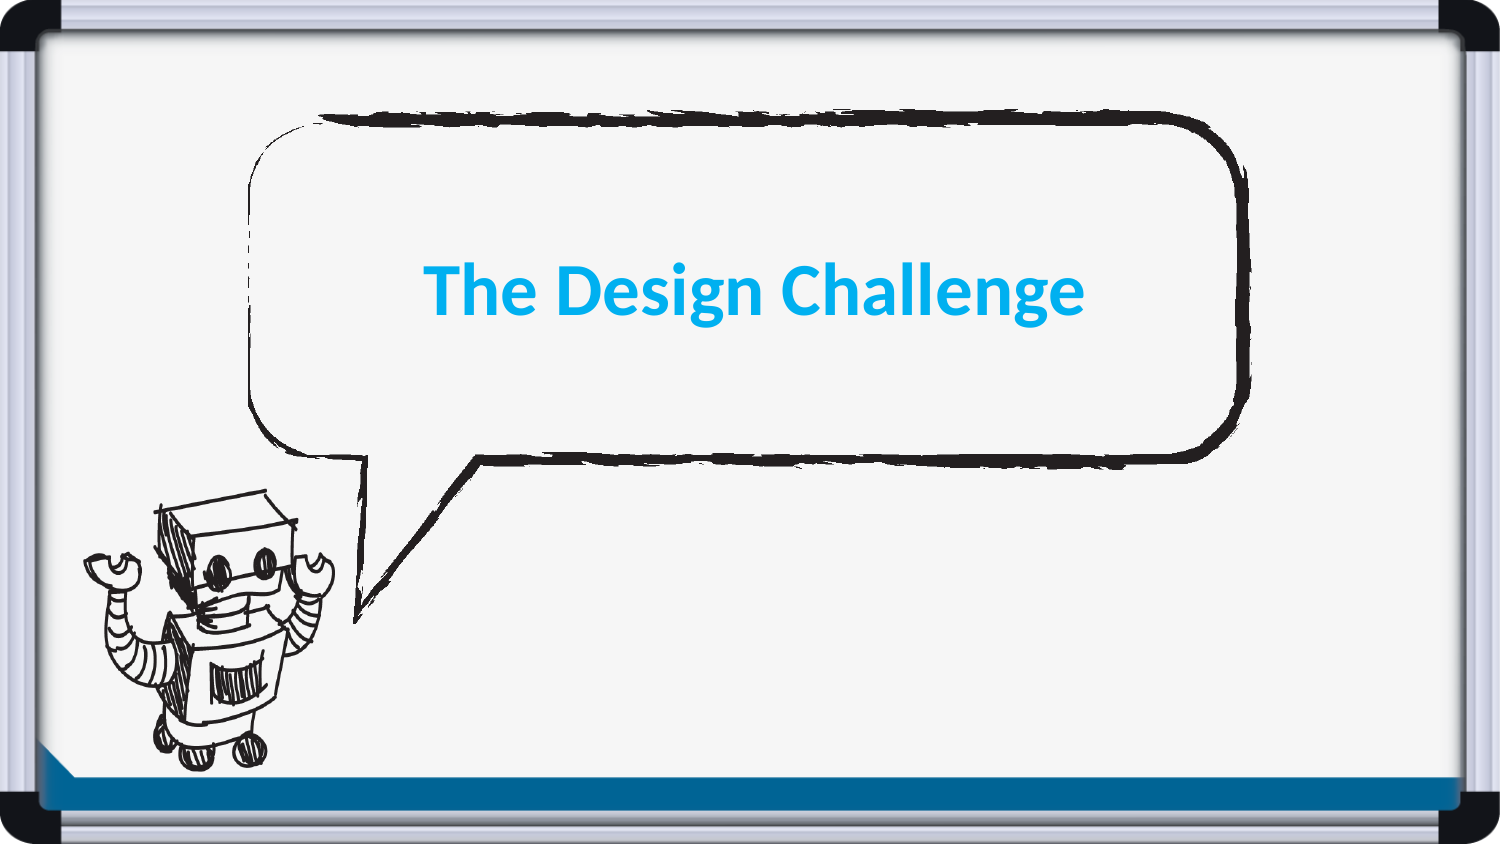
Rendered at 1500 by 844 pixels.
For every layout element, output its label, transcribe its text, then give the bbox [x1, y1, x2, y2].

picture [0, 0, 1500, 844]
subtitle The Design Challenge [255, 134, 1255, 448]
